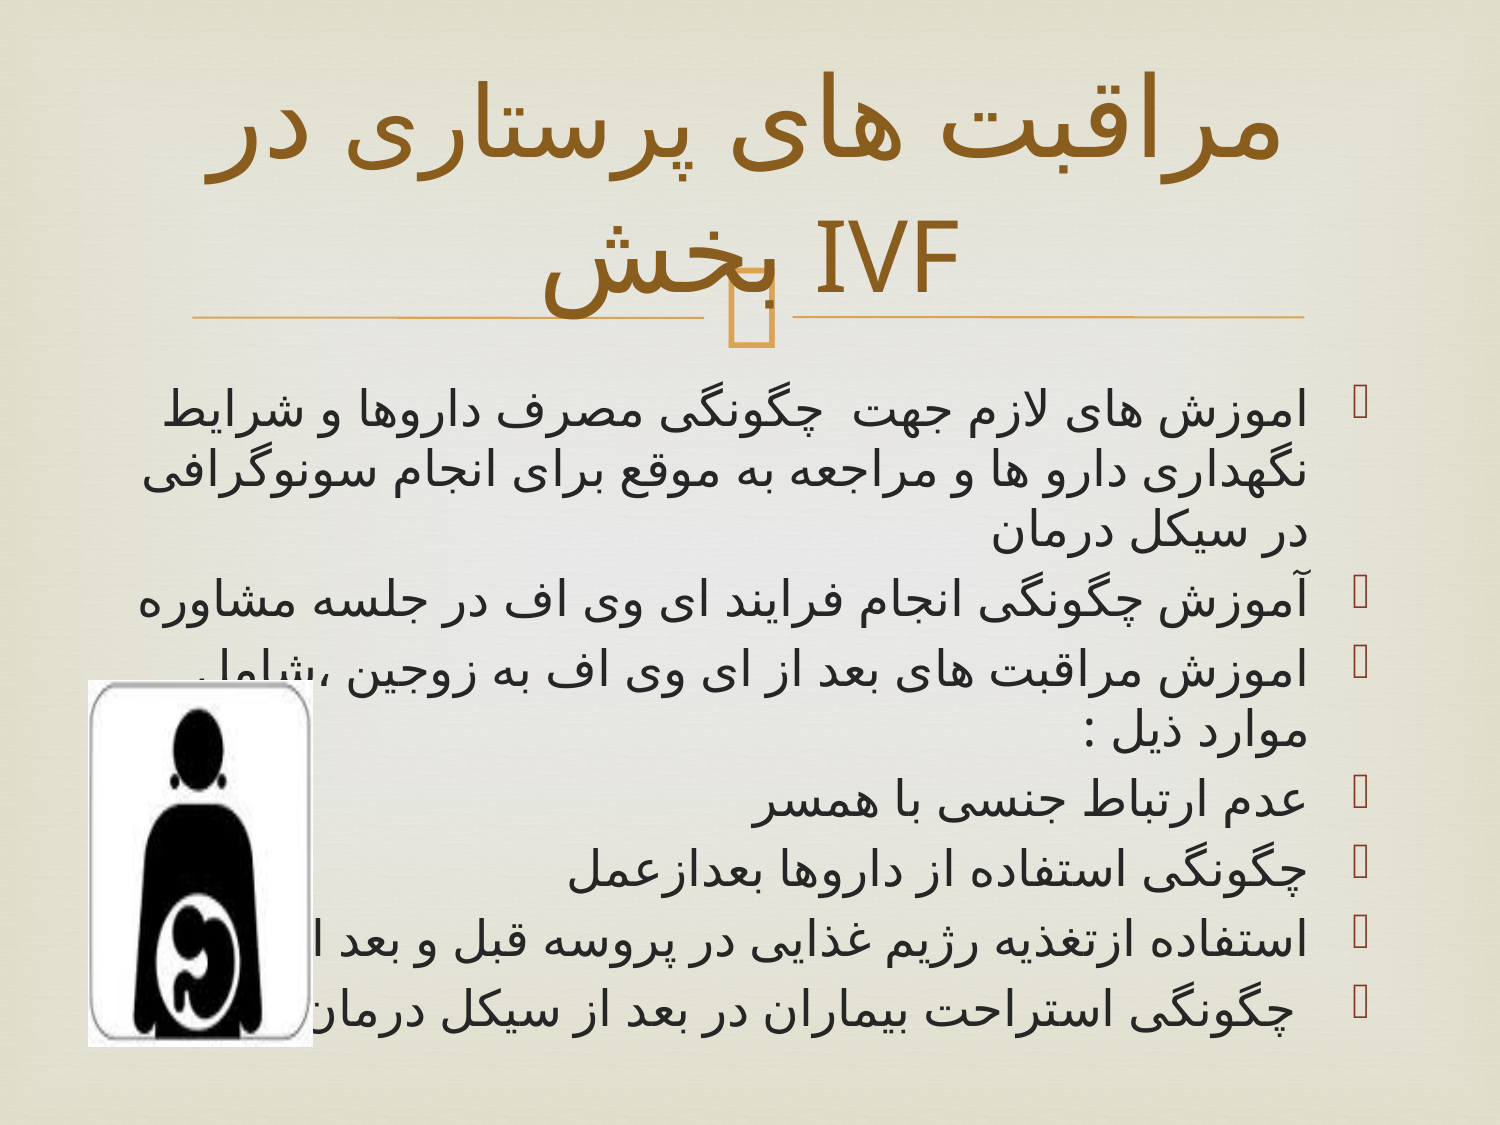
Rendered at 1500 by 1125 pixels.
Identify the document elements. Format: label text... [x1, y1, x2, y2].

list اموزش های لازم جهت چگونگی مصرف داروها و شرایط نگهداری دارو ها و مراجعه به موقع برای انجام سونوگرافی در سیکل درمان آموزش چگونگی انجام فرایند ای وی اف در جلسه مشاوره اموزش مراقبت های بعد از ای وی اف به زوجین ،شامل موارد ذیل : عدم ارتباط جنسی با همسر چگونگی استفاده از داروها بعدازعمل استفاده ازتغذیه رژیم غذایی در پروسه قبل و بعد از درمان چگونگی استراحت بیماران در بعد از سیکل درمان [114, 368, 1386, 1005]
title مراقبت های پرستاری در بخش IVF [112, 93, 1386, 267]
picture [87, 680, 314, 1048]
